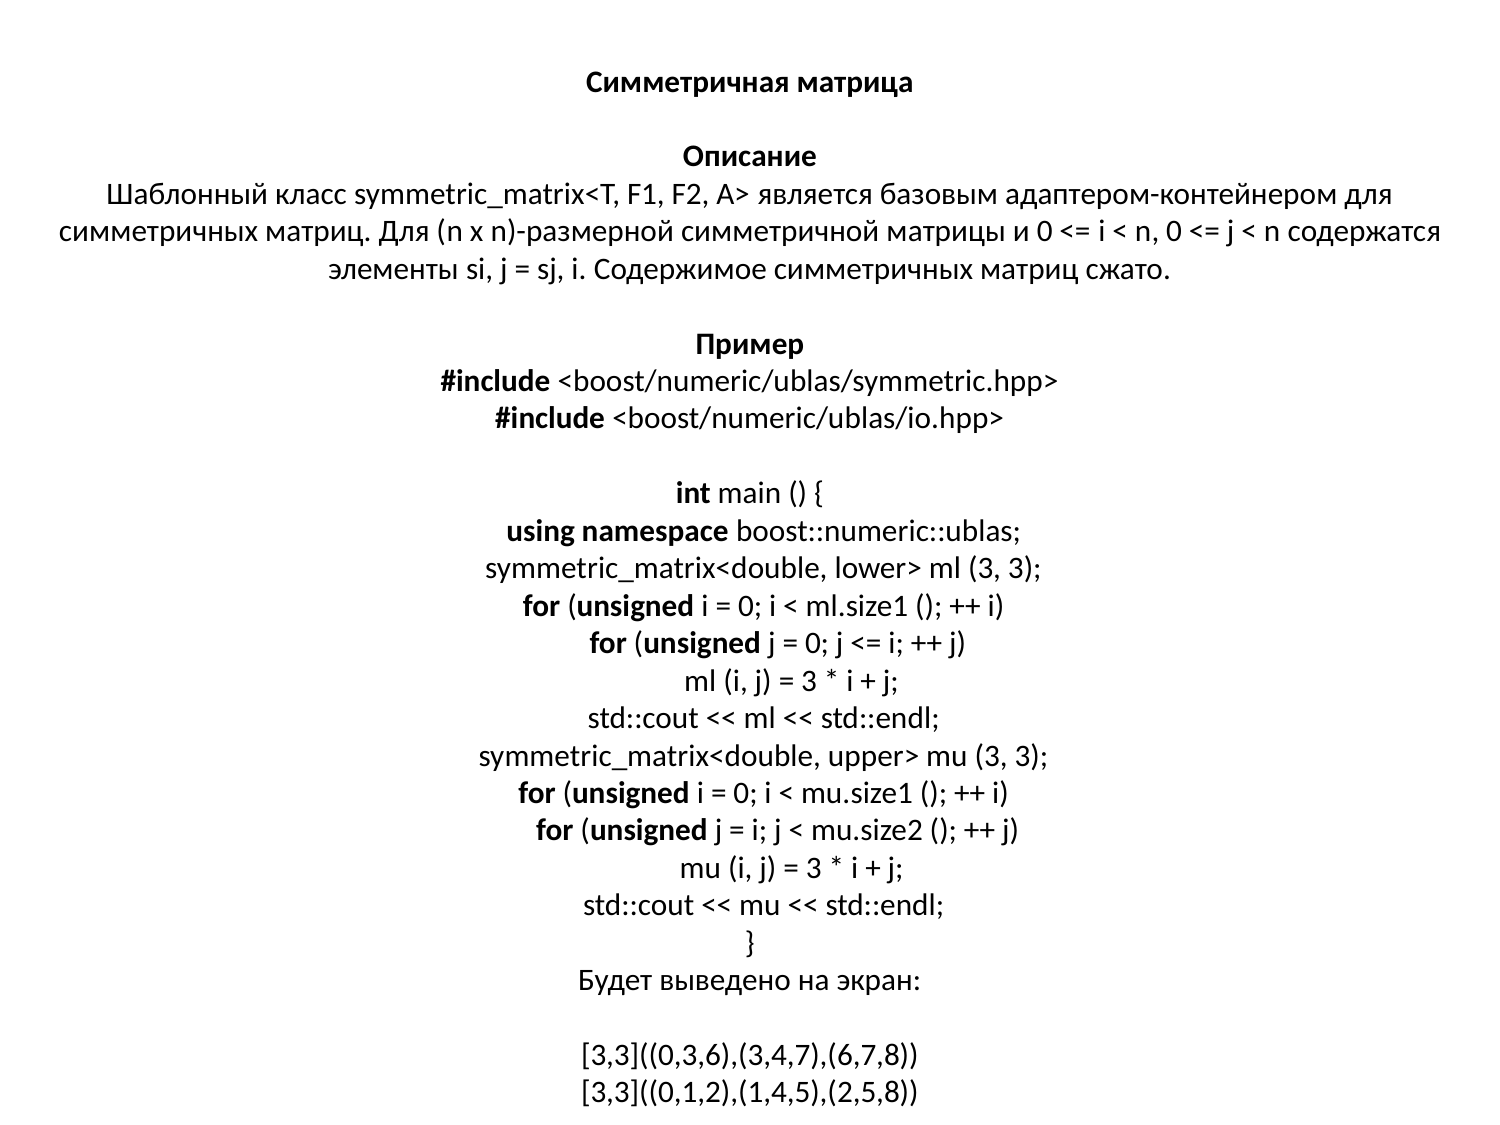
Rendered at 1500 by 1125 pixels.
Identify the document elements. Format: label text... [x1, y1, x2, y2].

title Симметричная матрица Описание Шаблонный класс symmetric_matrix<T, F1, F2, A> является базовым адаптером-контейнером для симметричных матриц. Для (n x n)-размерной симметричной матрицы и 0 <= i < n, 0 <= j < n содержатся элементы si, j = sj, i. Содержимое симметричных матриц сжато. Пример #include <boost/numeric/ublas/symmetric.hpp> #include <boost/numeric/ublas/io.hpp> int main () { using namespace boost::numeric::ublas; symmetric_matrix<double, lower> ml (3, 3); for (unsigned i = 0; i < ml.size1 (); ++ i) for (unsigned j = 0; j <= i; ++ j) ml (i, j) = 3 * i + j; std::cout << ml << std::endl; symmetric_matrix<double, upper> mu (3, 3); for (unsigned i = 0; i < mu.size1 (); ++ i) for (unsigned j = i; j < mu.size2 (); ++ j) mu (i, j) = 3 * i + j; std::cout << mu << std::endl; } Будет выведено на экран: [3,3]((0,3,6),(3,4,7),(6,7,8)) [3,3]((0,1,2),(1,4,5),(2,5,8)) [0, 45, 1500, 1125]
